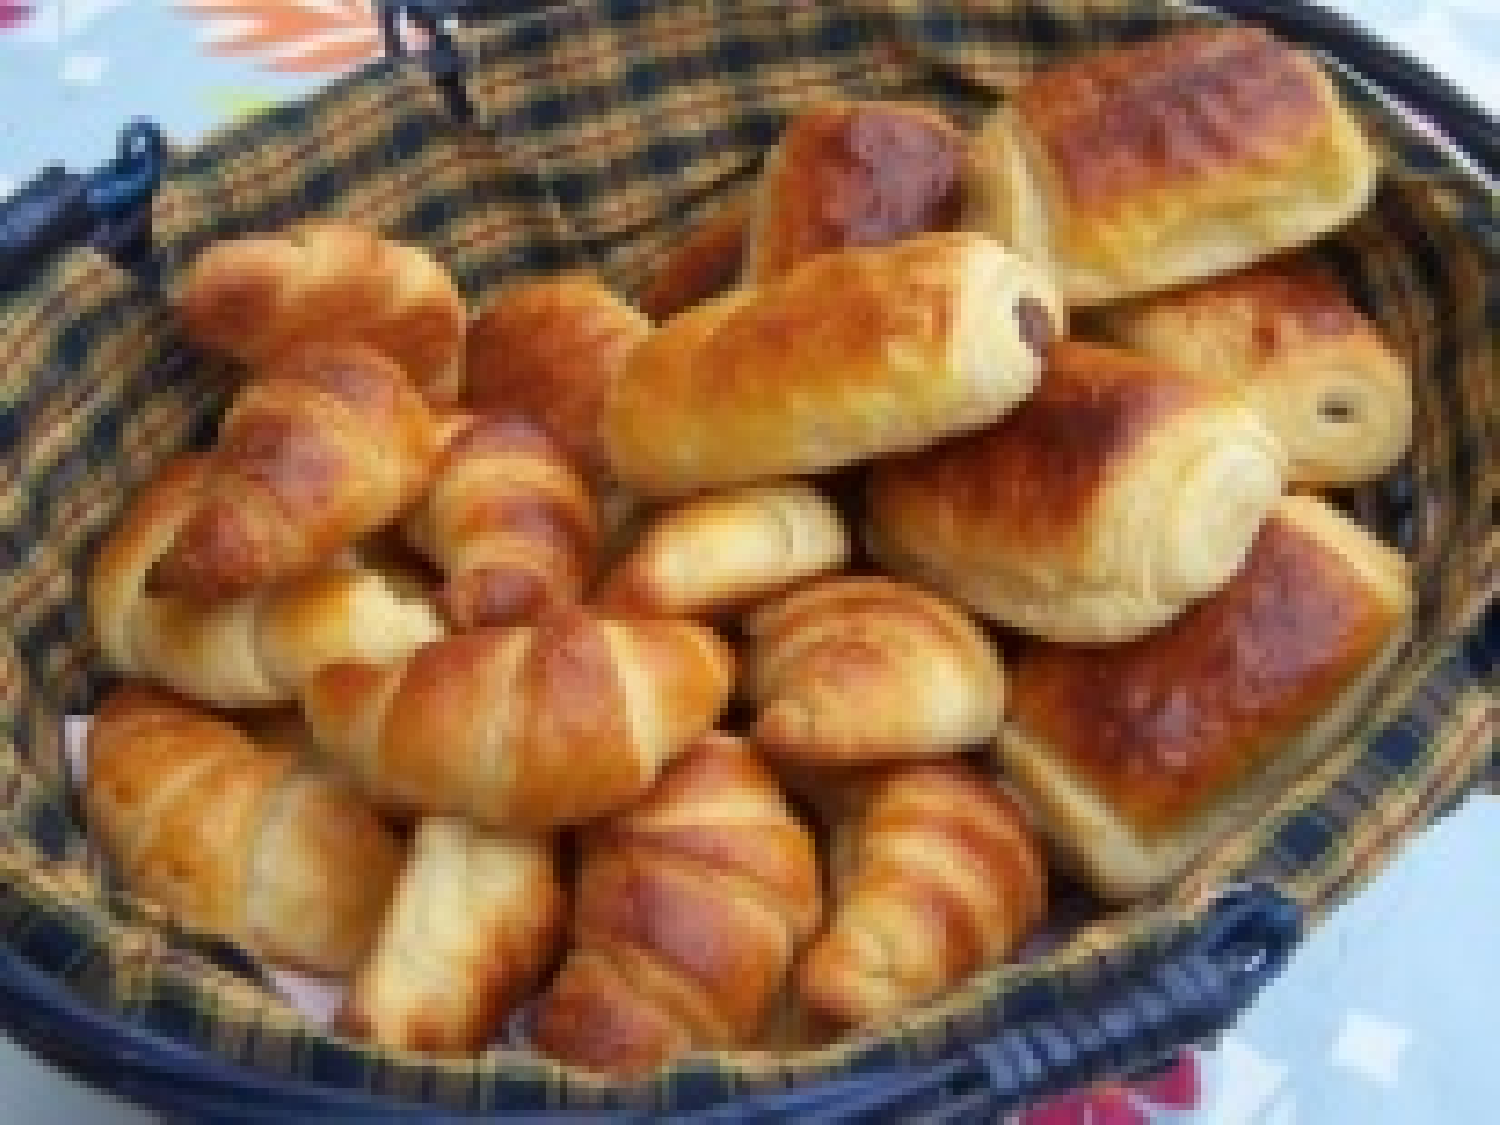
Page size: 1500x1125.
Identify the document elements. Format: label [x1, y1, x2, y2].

list [0, 0, 1500, 1125]
